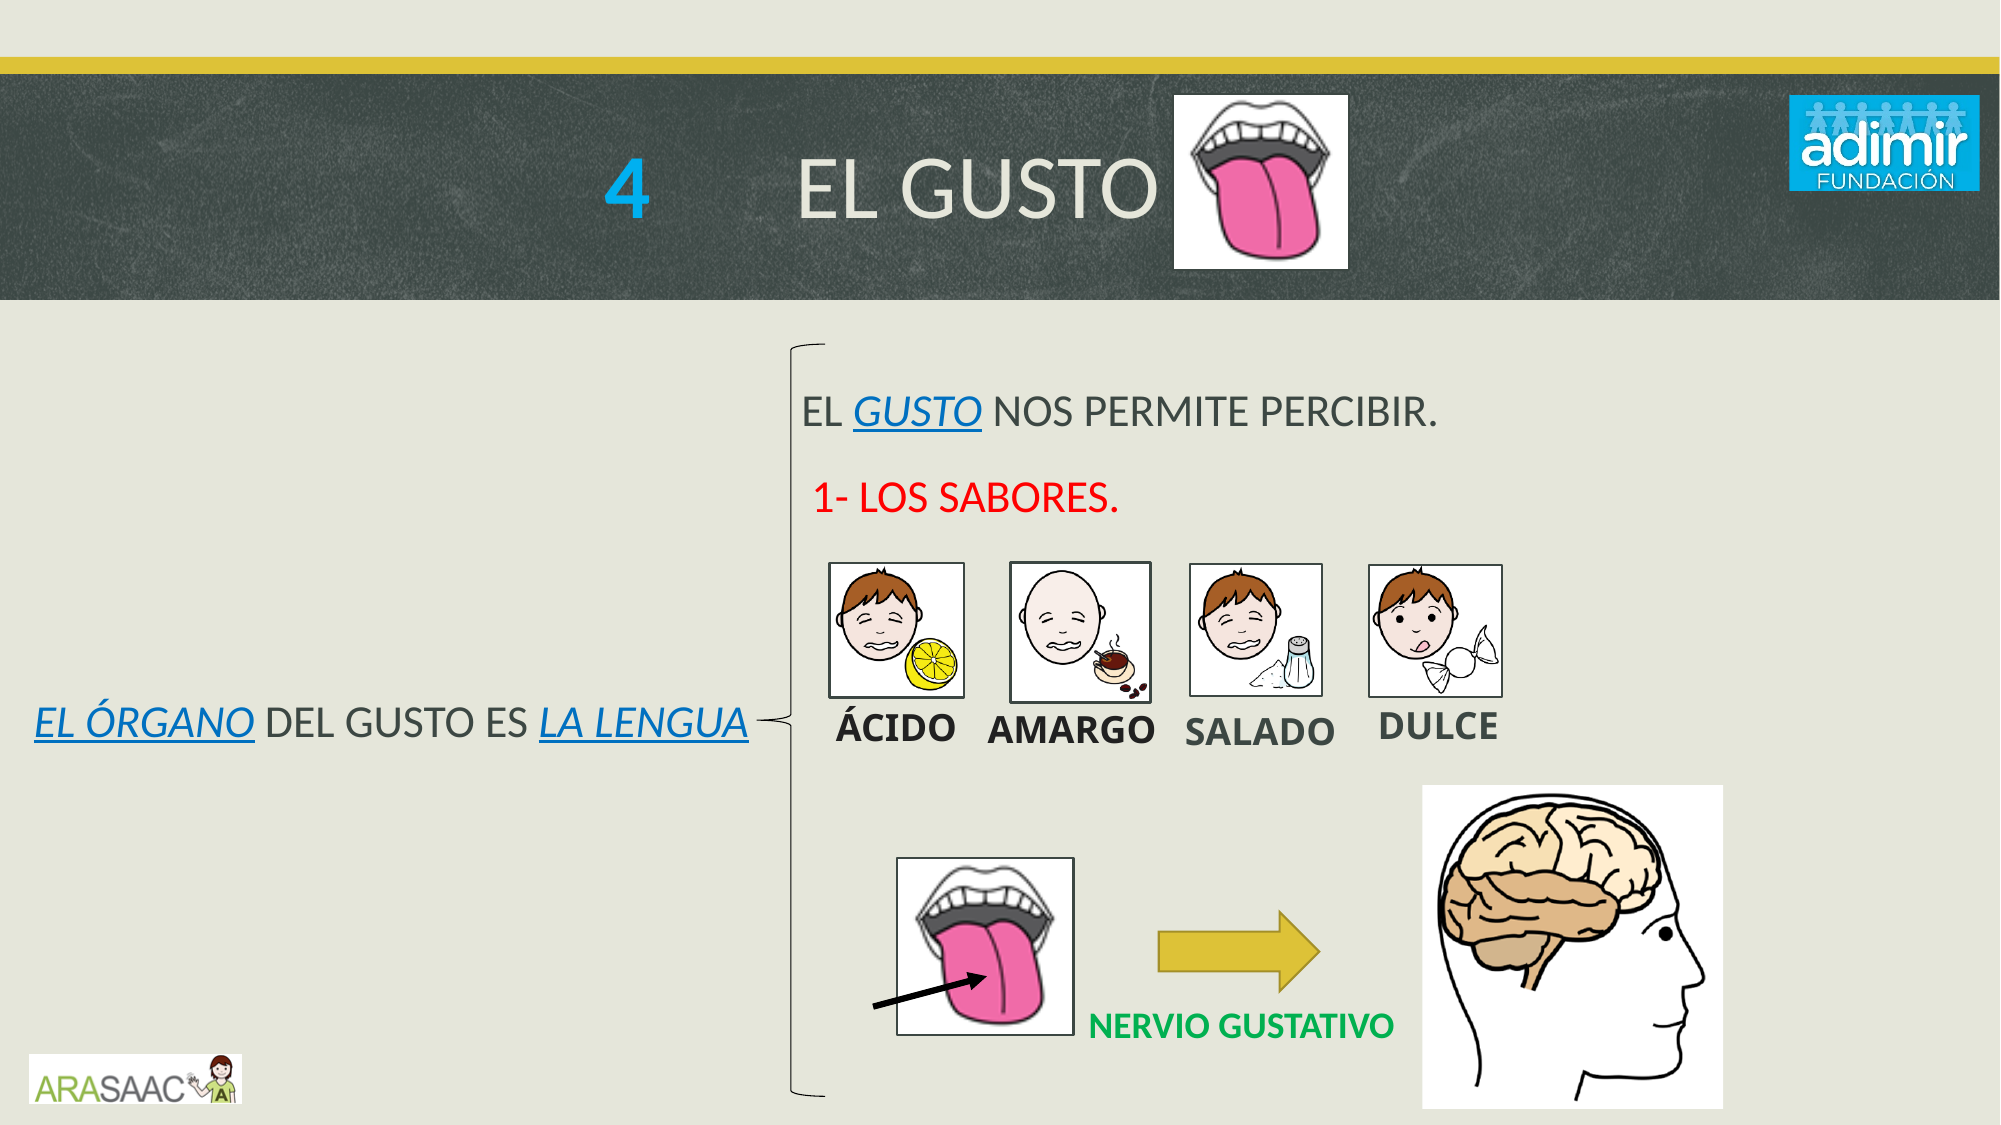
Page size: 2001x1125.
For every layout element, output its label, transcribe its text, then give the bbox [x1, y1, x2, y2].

text_box SALADO [1162, 700, 1359, 761]
picture [29, 1054, 242, 1104]
picture [830, 563, 964, 697]
picture [0, 74, 2000, 300]
text_box [1157, 909, 1321, 994]
text_box ÁCIDO [826, 696, 977, 757]
picture [898, 859, 1073, 1034]
text_box EL ÓRGANO DEL GUSTO ES LA LENGUA [19, 684, 764, 754]
text_box [756, 343, 826, 1097]
text_box 4 EL GUSTO [0, 75, 1766, 299]
text_box NERVIO GUSTATIVO [1073, 994, 1420, 1054]
picture [1191, 564, 1321, 695]
list EL GUSTO NOS PERMITE PERCIBIR. 1- LOS SABORES. [786, 372, 2000, 1108]
picture [1370, 565, 1501, 697]
picture [1173, 94, 1349, 270]
text_box AMARGO [961, 698, 1183, 758]
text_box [873, 976, 988, 1007]
picture [1012, 563, 1150, 701]
picture [1422, 785, 1724, 1109]
text_box DULCE [1358, 694, 1519, 755]
